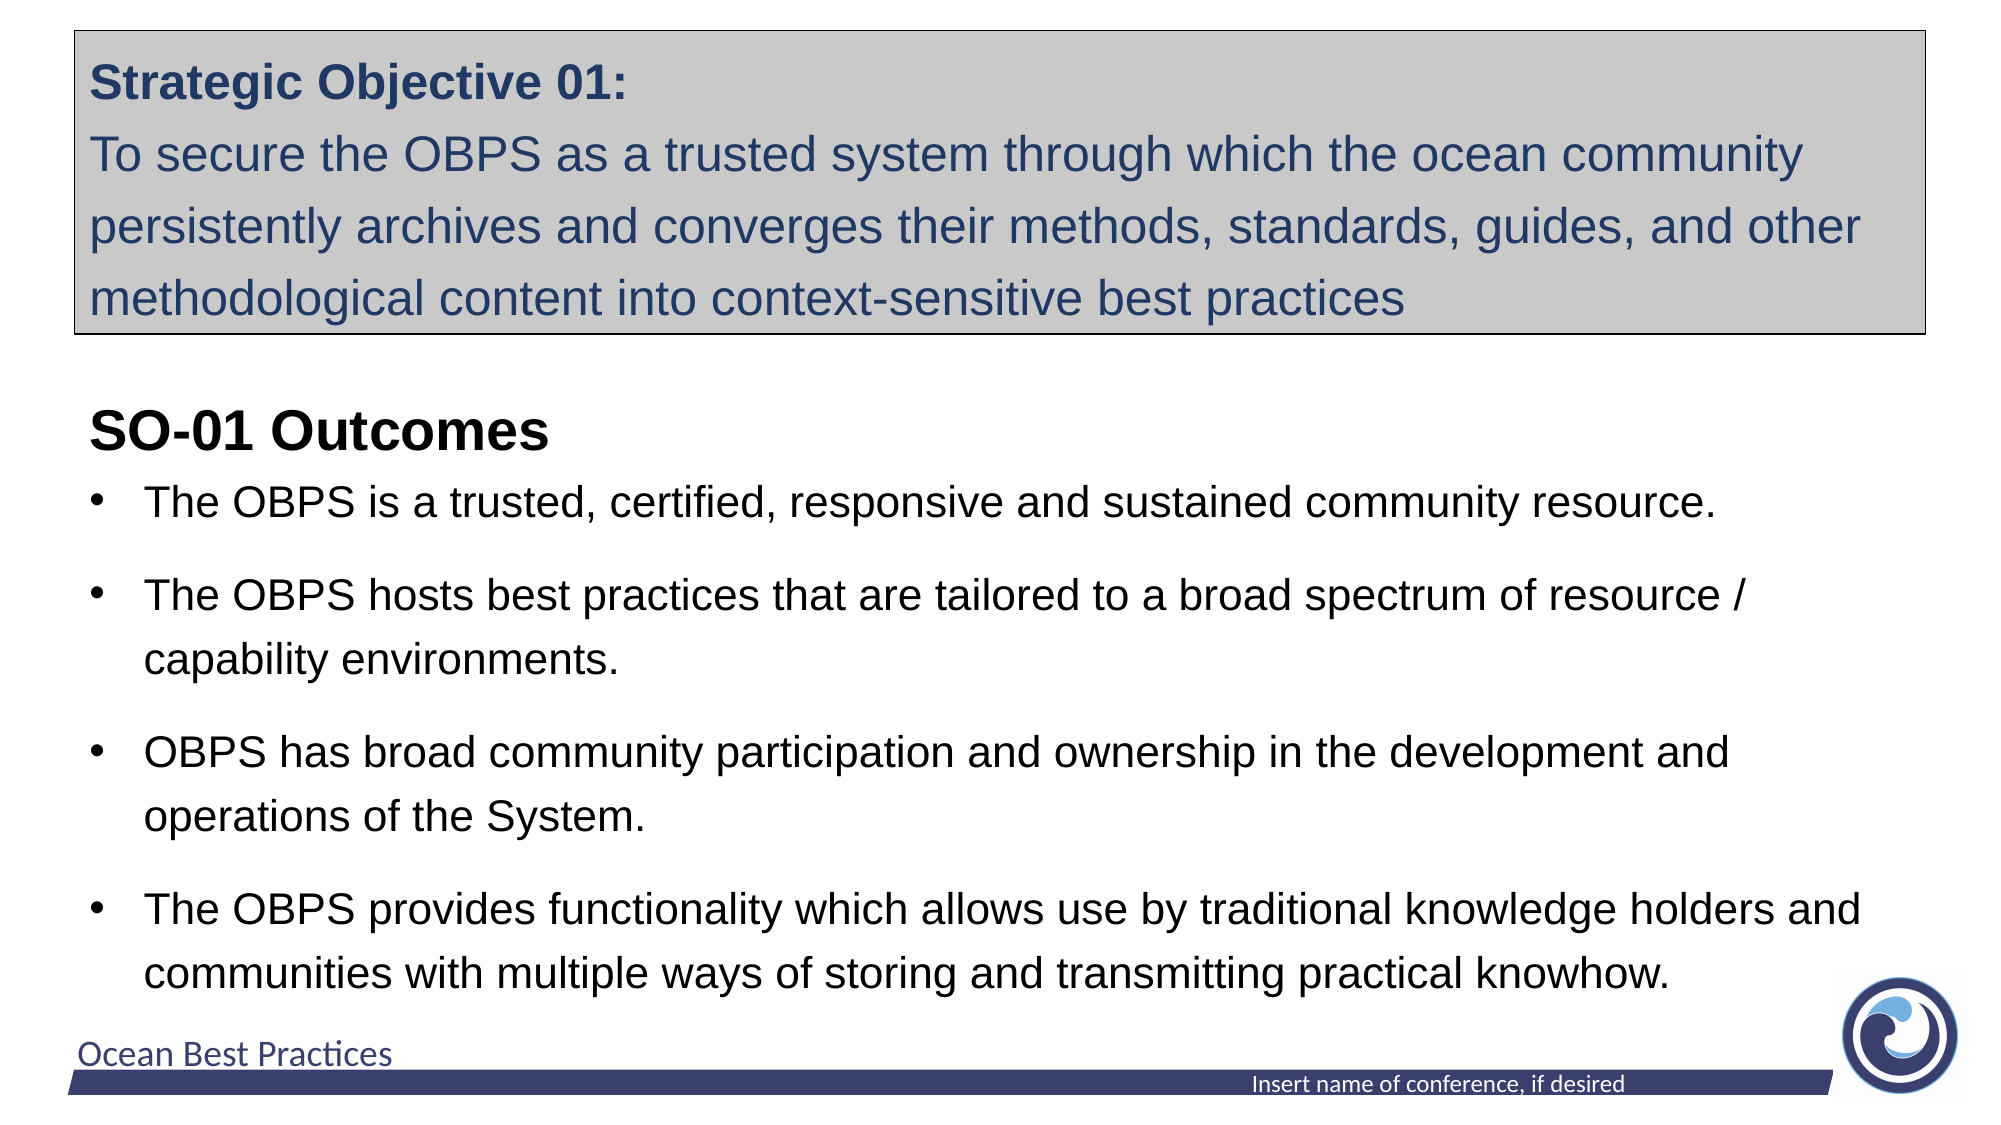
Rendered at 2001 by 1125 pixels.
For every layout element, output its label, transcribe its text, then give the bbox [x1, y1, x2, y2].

text_box Strategic Objective 01: To secure the OBPS as a trusted system through which the ocean community persistently archives and converges their methods, standards, guides, and other methodological content into context-sensitive best practices [74, 30, 1926, 335]
picture [1833, 968, 1967, 1103]
list SO-01 Outcomes The OBPS is a trusted, certified, responsive and sustained community resource. The OBPS hosts best practices that are tailored to a broad spectrum of resource / capability environments. OBPS has broad community participation and ownership in the development and operations of the System. The OBPS provides functionality which allows use by traditional knowledge holders and communities with multiple ways of storing and transmitting practical knowhow. [74, 371, 1926, 1018]
